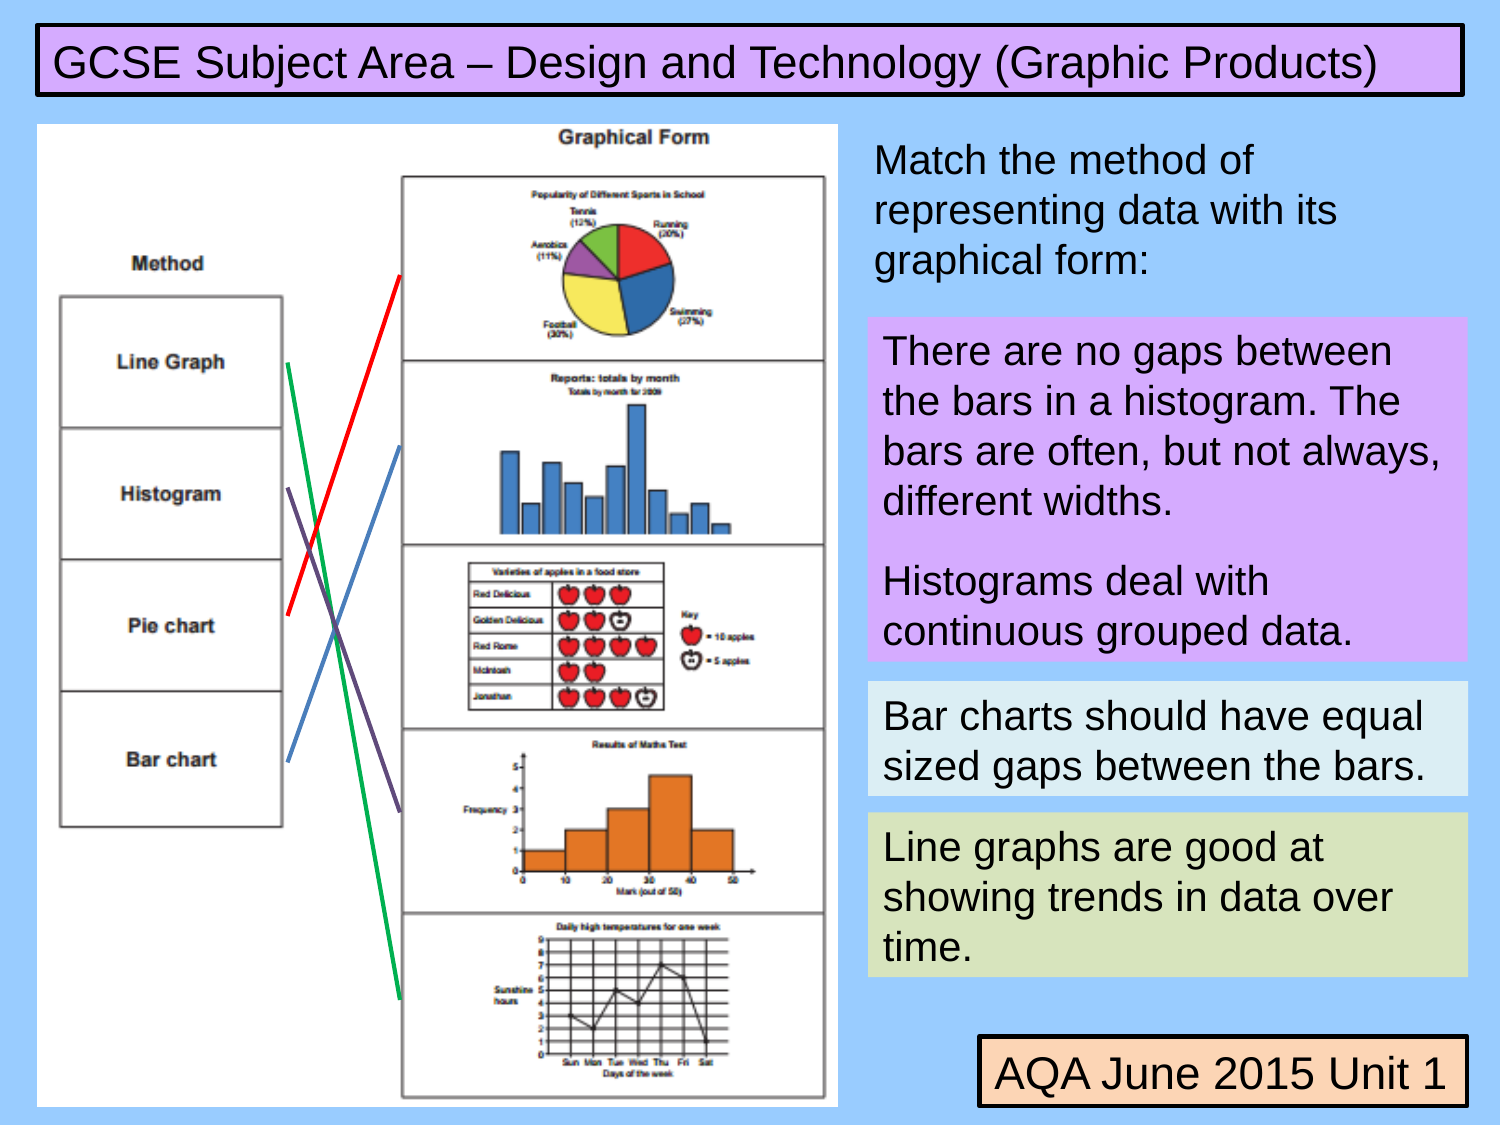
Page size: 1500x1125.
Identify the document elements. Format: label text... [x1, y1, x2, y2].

text_box AQA June 2015 Unit 1 [979, 1036, 1467, 1106]
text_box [287, 819, 401, 1001]
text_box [287, 445, 401, 487]
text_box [287, 487, 401, 813]
text_box GCSE Subject Area – Design and Technology (Graphic Products) [37, 24, 1463, 95]
text_box Bar charts should have equal sized gaps between the bars. [868, 681, 1469, 796]
text_box Line graphs are good at showing trends in data over time. [868, 812, 1469, 978]
text_box Match the method of representing data with its graphical form: [859, 125, 1459, 290]
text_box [287, 274, 401, 445]
text_box There are no gaps between the bars in a histogram. The bars are often, but not always, different widths. Histograms deal with continuous grouped data. [867, 316, 1468, 662]
picture [37, 124, 838, 1108]
